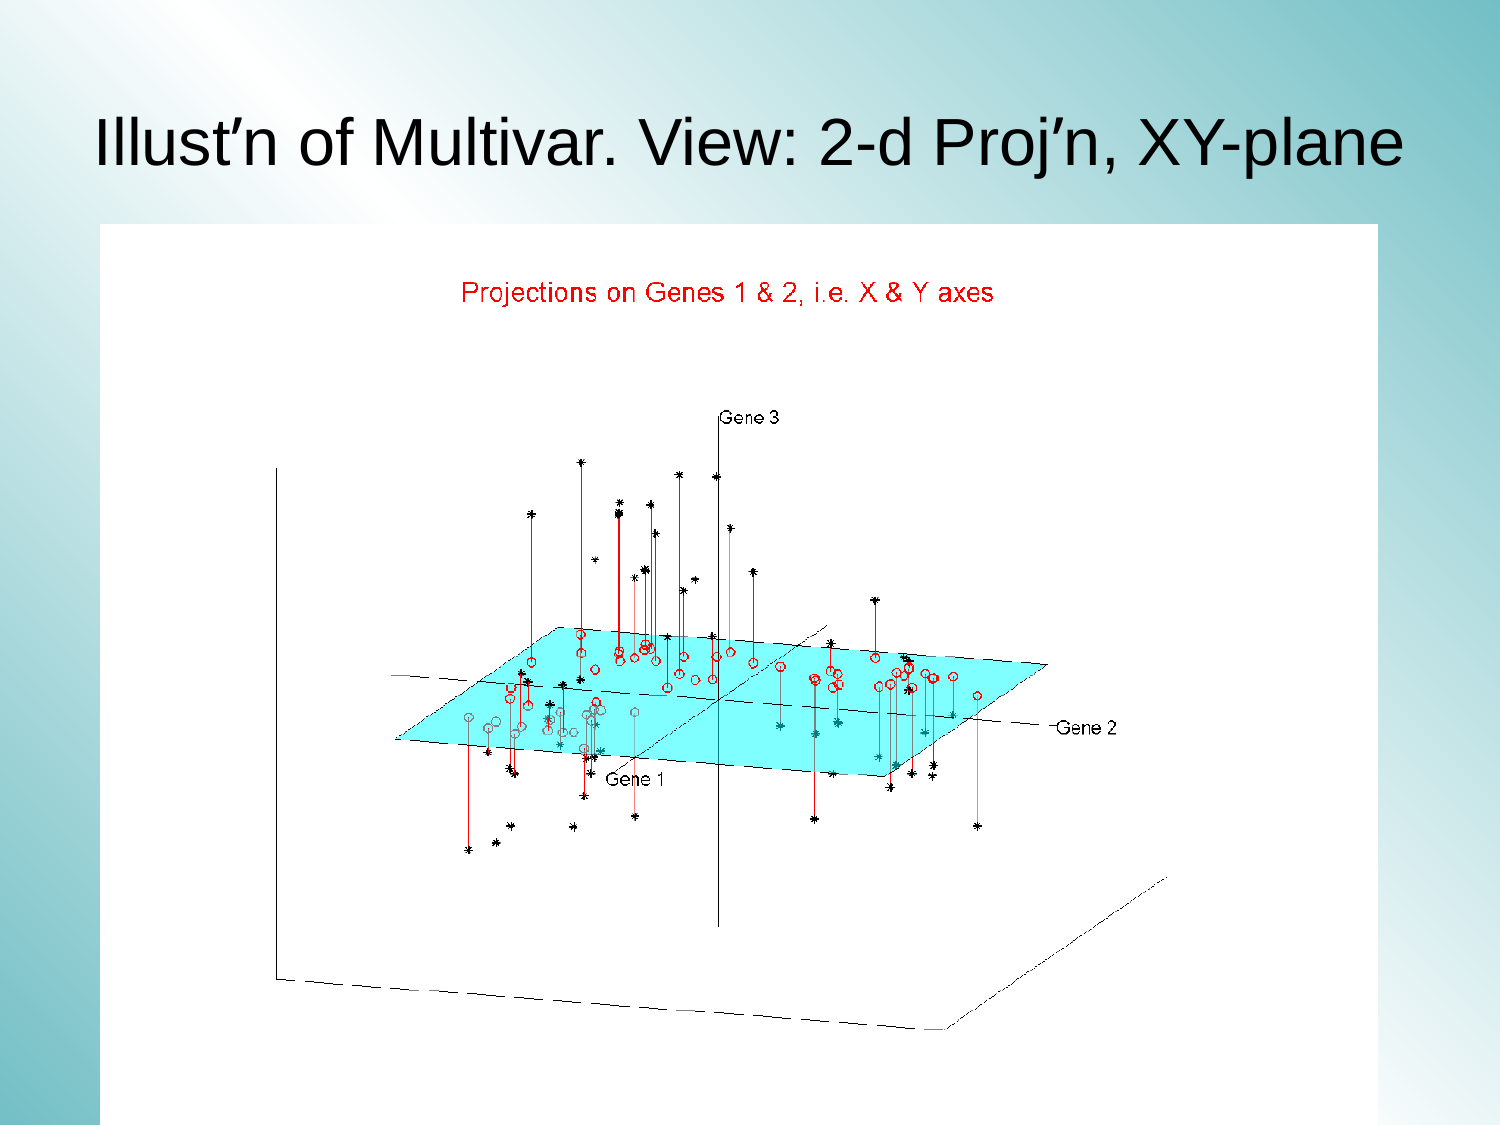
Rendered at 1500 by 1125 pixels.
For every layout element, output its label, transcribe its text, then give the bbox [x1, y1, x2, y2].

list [99, 224, 1378, 1125]
title Illust’n of Multivar. View: 2-d Proj’n, XY-plane [75, 45, 1425, 233]
